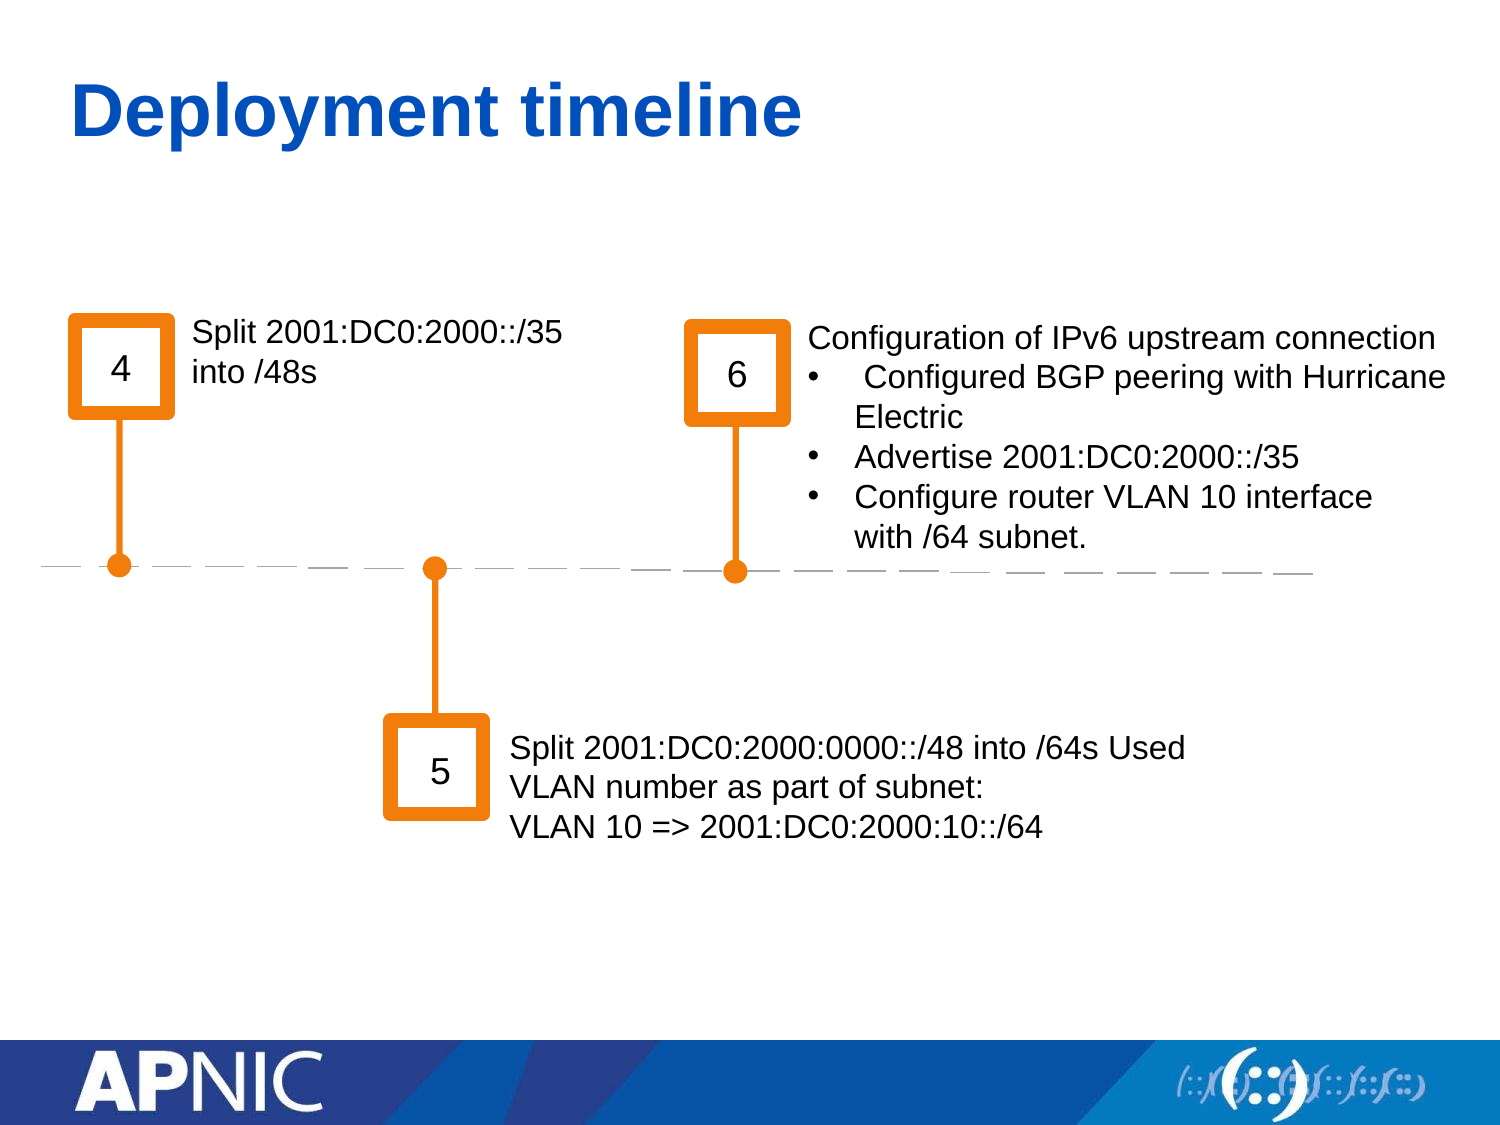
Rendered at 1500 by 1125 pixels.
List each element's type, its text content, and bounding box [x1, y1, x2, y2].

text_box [789, 566, 1313, 575]
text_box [41, 566, 69, 575]
text_box Configuration of IPv6 upstream connection Configured BGP peering with Hurricane Electric Advertise 2001:DC0:2000::/35 Configure router VLAN 10 interface with /64 subnet. [792, 308, 1495, 563]
text_box Split 2001:DC0:2000:0000::/48 into /64s Used VLAN number as part of subnet: VLAN 10 => 2001:DC0:2000:10::/64 [494, 718, 1210, 853]
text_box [172, 566, 385, 575]
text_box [74, 319, 168, 578]
text_box Split 2001:DC0:2000::/35 into /48s [133, 302, 811, 438]
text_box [488, 566, 685, 575]
title Deployment timeline [70, 12, 1441, 200]
picture [0, 1040, 1500, 1125]
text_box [390, 556, 484, 815]
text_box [690, 326, 784, 584]
